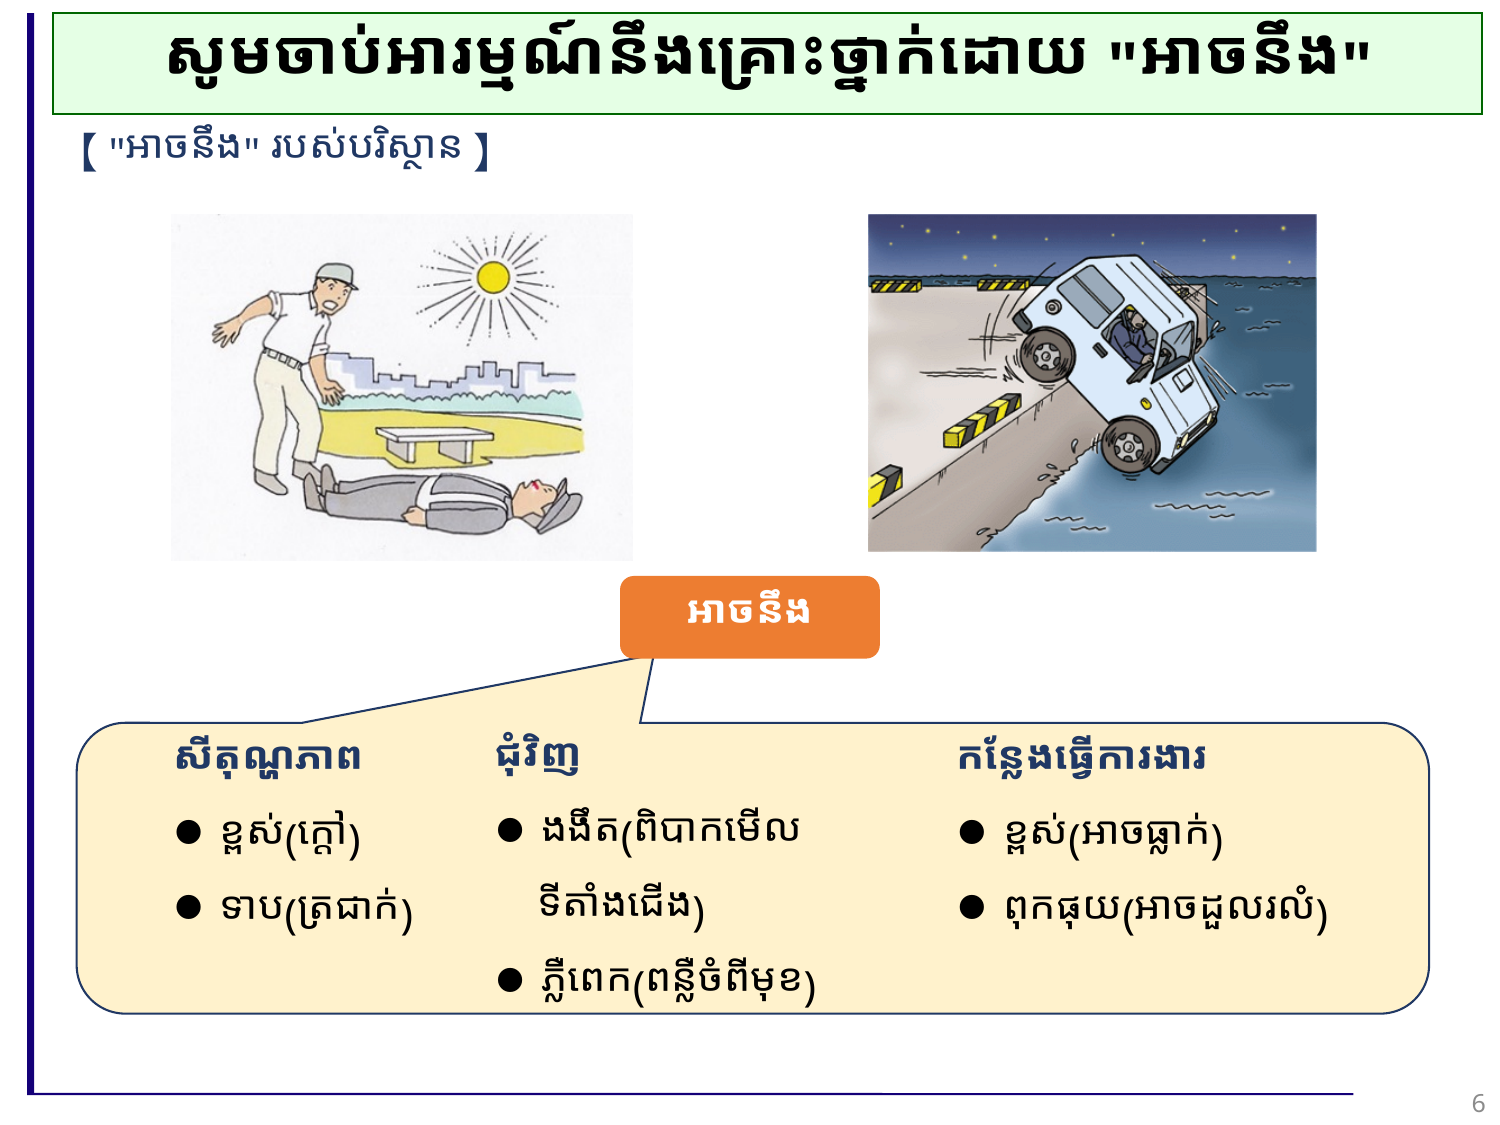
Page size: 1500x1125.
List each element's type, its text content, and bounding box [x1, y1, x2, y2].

picture [868, 214, 1317, 552]
picture [171, 214, 633, 561]
text_box កន្លែងធ្វើការងារ ខ្ពស់(អាចធ្លាក់) ពុកផុយ(អាចដួលរលំ) [941, 730, 1344, 946]
text_box អាចនឹង [618, 574, 881, 660]
slide_number 6 [1163, 1074, 1500, 1125]
list 【"អាចនឹង" របស់បរិស្ថាន】 [41, 125, 762, 1106]
text_box សីតុណ្ហភាព ខ្ពស់(ក្តៅ) ទាប(ត្រជាក់) [158, 730, 429, 946]
text_box ជុំវិញ ងងឹត(ពិបាកមើល ទីតាំងជើង) ភ្លឺពេក(ពន្លឺចំពីមុខ) [479, 727, 832, 1018]
text_box សូមចាប់អារម្មណ៍នឹងគ្រោះថ្នាក់ដោយ "អាចនឹង" [52, 12, 1483, 115]
text_box [762, 721, 1431, 1015]
